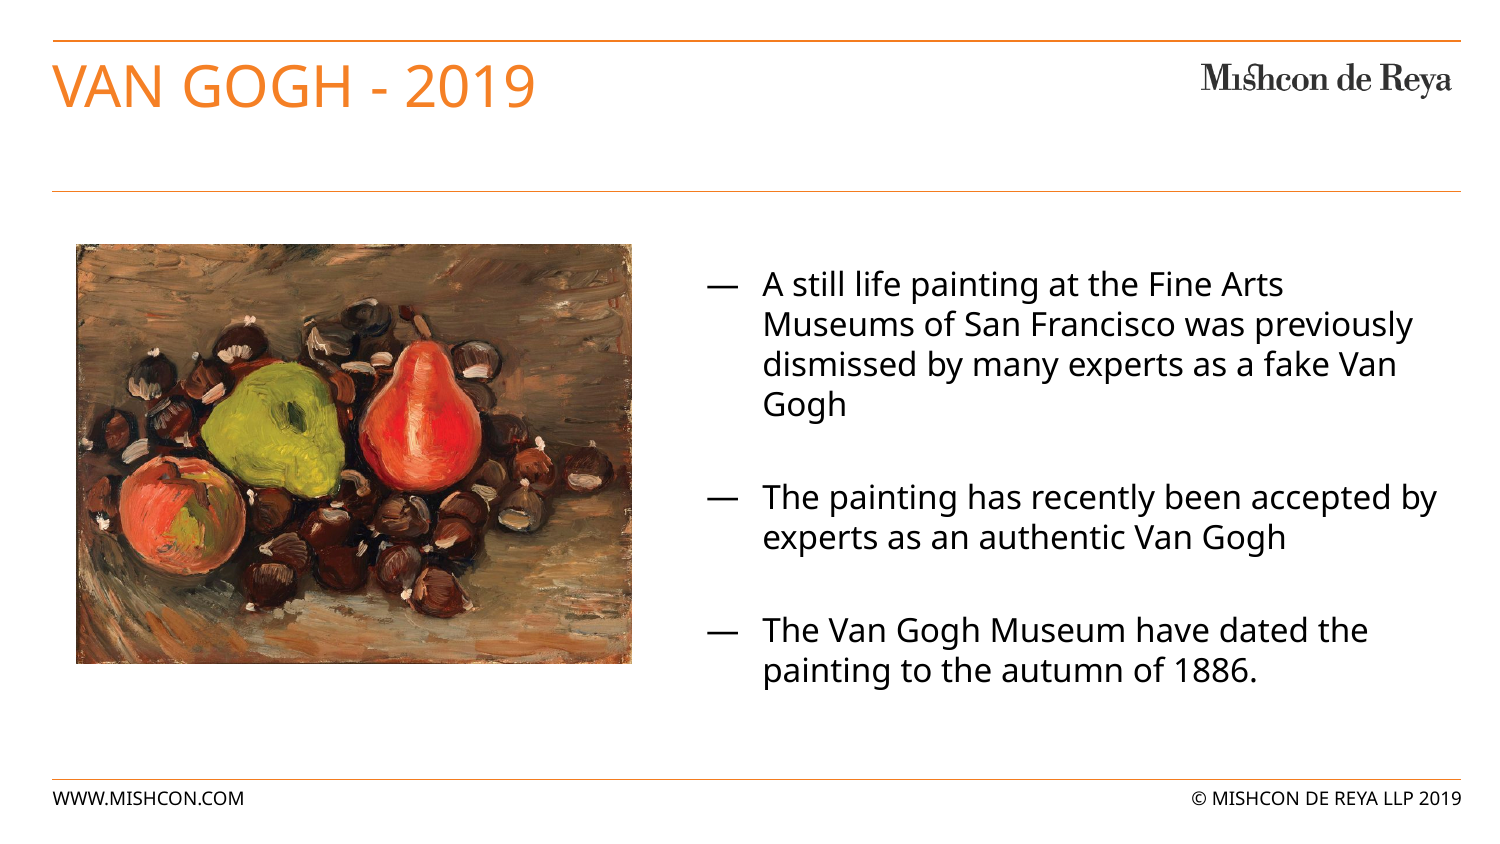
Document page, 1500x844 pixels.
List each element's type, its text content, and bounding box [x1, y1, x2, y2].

list A still life painting at the Fine Arts Museums of San Francisco was previously dismissed by many experts as a fake Van Gogh The painting has recently been accepted by experts as an authentic Van Gogh The Van Gogh Museum have dated the painting to the autumn of 1886. [690, 209, 1461, 749]
picture [76, 244, 633, 665]
title Van gogh - 2019 [37, 41, 1176, 165]
picture [1201, 63, 1452, 99]
